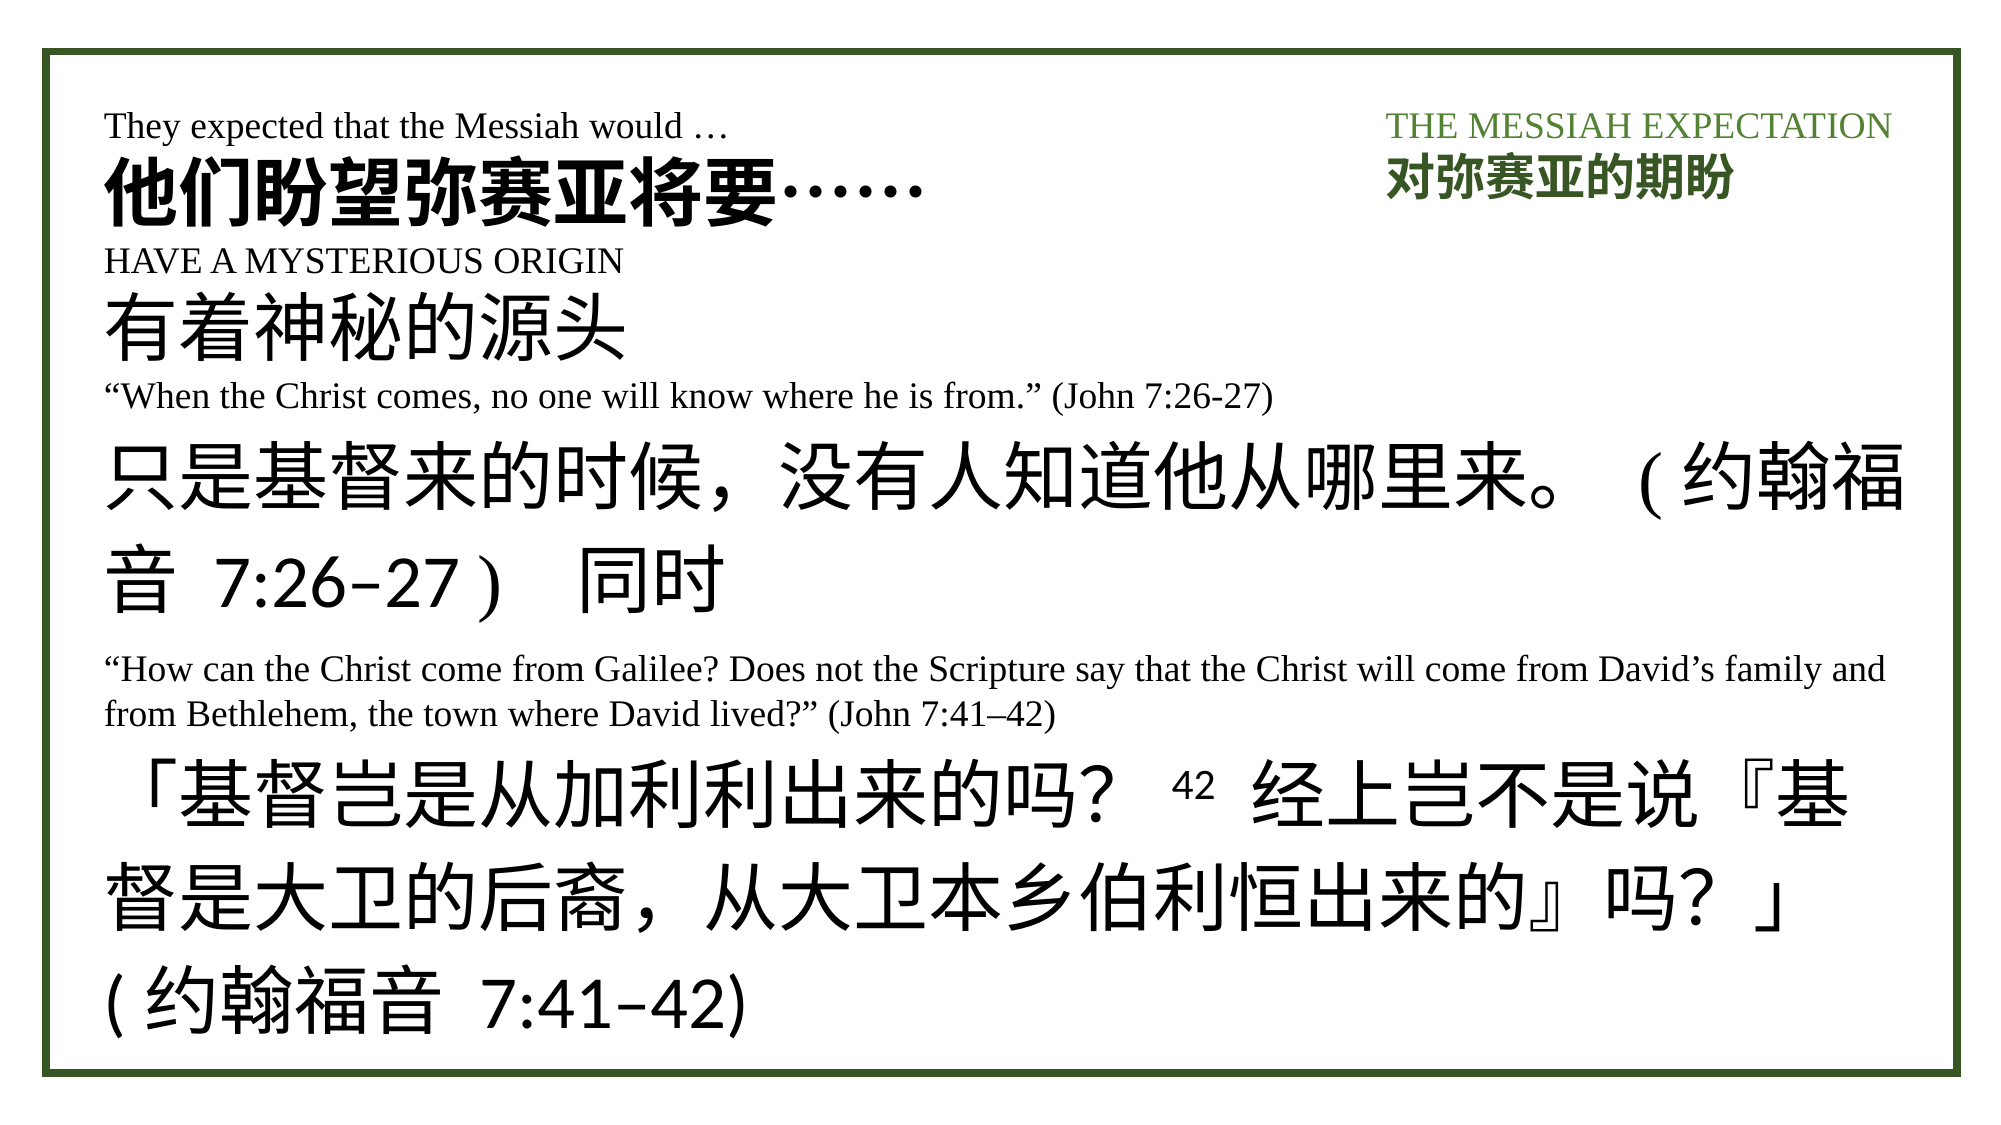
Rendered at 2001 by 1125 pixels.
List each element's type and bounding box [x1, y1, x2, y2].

text_box [45, 50, 1958, 1074]
